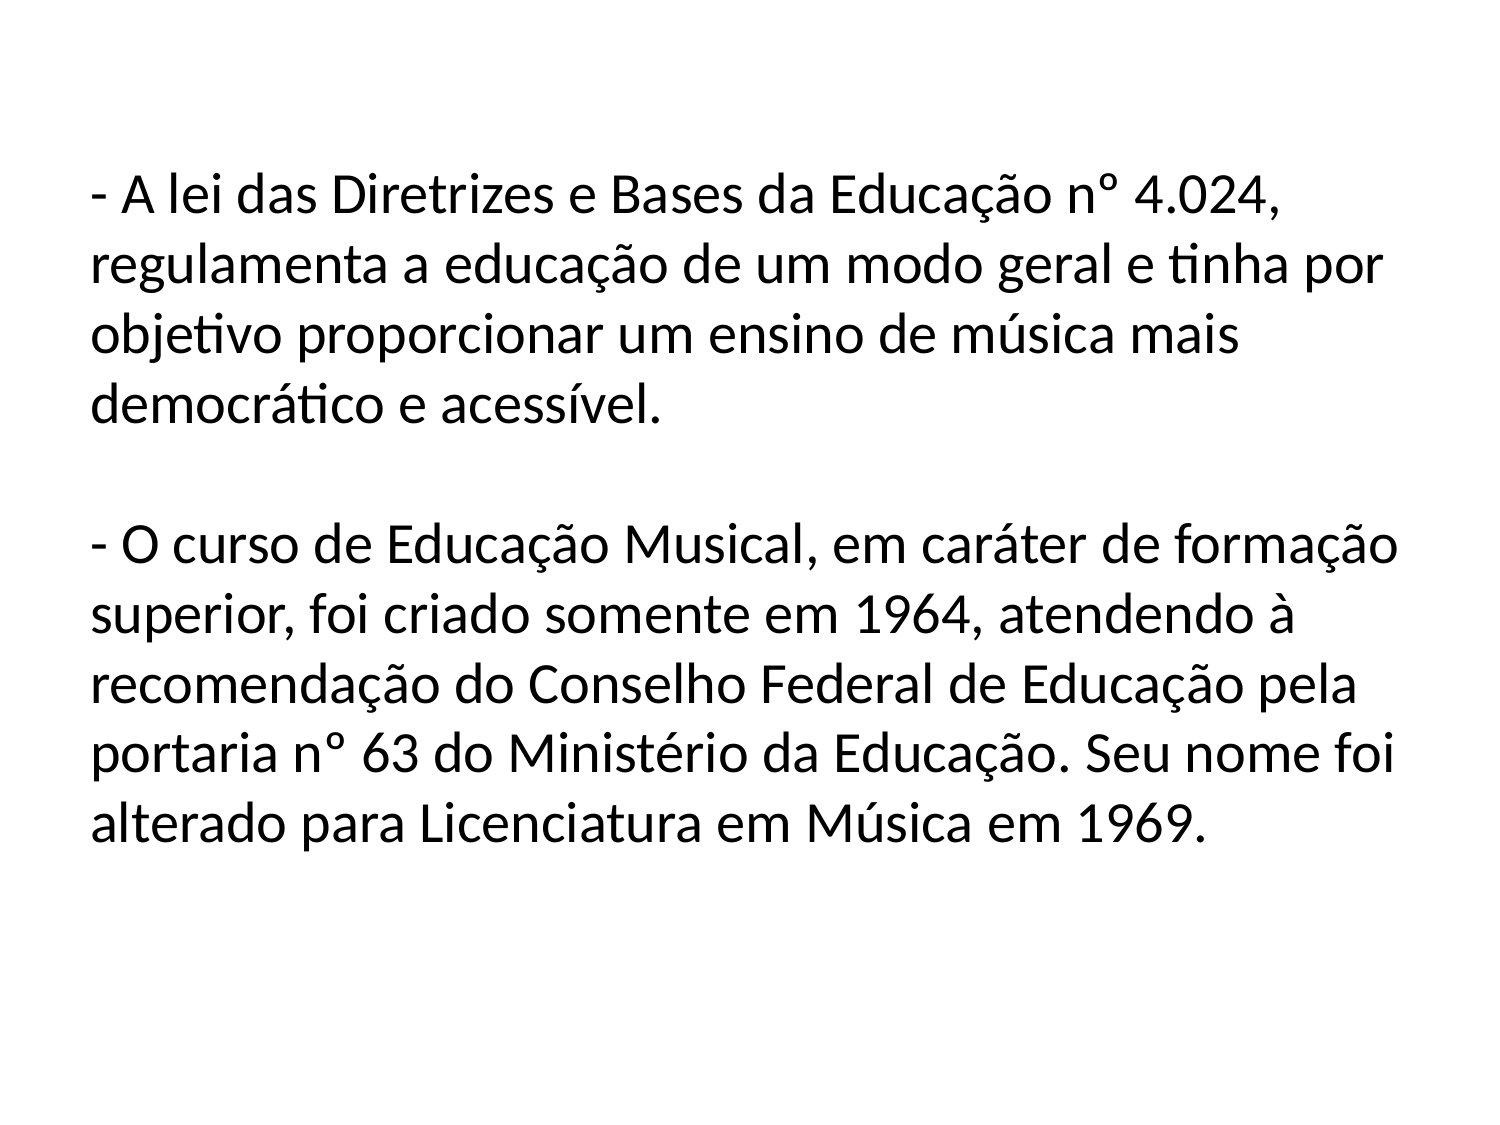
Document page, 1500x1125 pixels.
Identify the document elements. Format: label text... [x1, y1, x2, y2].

title - A lei das Diretrizes e Bases da Educação nº 4.024, regulamenta a educação de um modo geral e tinha por objetivo proporcionar um ensino de música mais democrático e acessível. - O curso de Educação Musical, em caráter de formação superior, foi criado somente em 1964, atendendo à recomendação do Conselho Federal de Educação pela portaria nº 63 do Ministério da Educação. Seu nome foi alterado para Licenciatura em Música em 1969. [75, 45, 1425, 1035]
